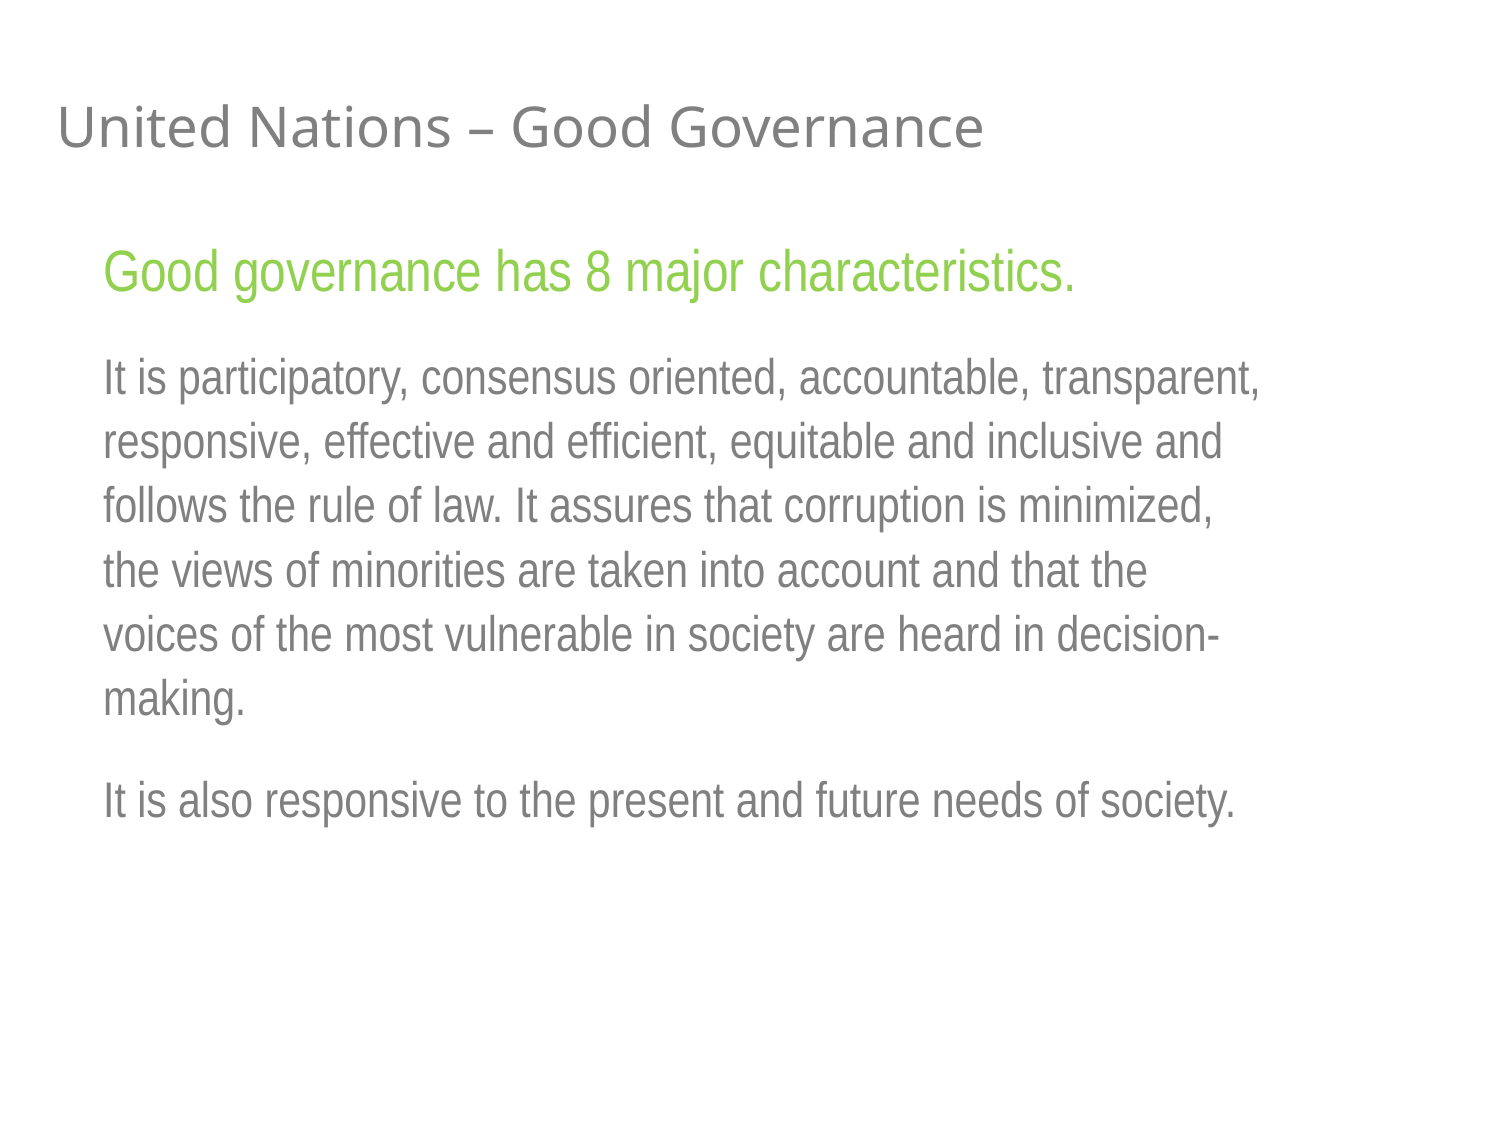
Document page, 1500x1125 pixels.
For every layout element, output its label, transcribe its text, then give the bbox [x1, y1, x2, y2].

text_box Good governance has 8 major characteristics. It is participatory, consensus oriented, accountable, transparent, responsive, effective and efficient, equitable and inclusive and follows the rule of law. It assures that corruption is minimized, the views of minorities are taken into account and that the voices of the most vulnerable in society are heard in decision-making. It is also responsive to the present and future needs of society. [88, 220, 1282, 835]
title United Nations – Good Governance [41, 42, 1392, 209]
